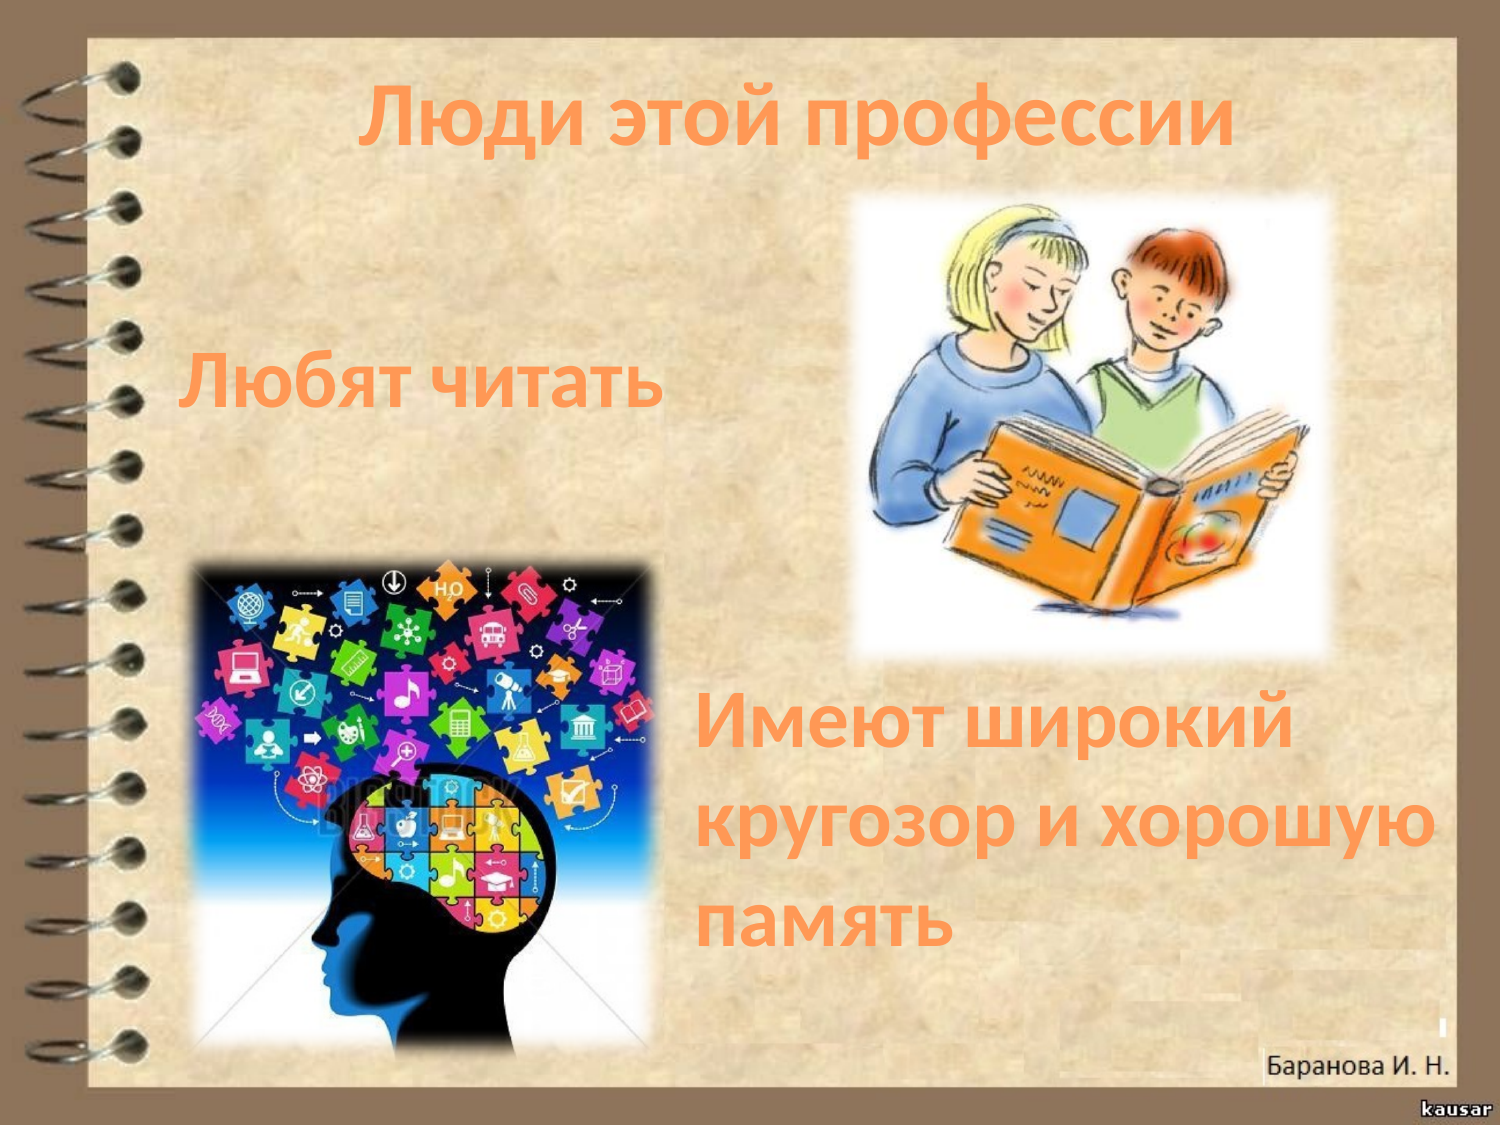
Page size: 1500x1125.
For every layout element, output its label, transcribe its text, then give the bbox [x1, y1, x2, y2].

picture [0, 0, 1500, 1125]
text_box Любят читать [163, 316, 826, 432]
text_box Люди этой профессии [344, 46, 1254, 172]
text_box Имеют широкий кругозор и хорошую память [679, 656, 1500, 971]
